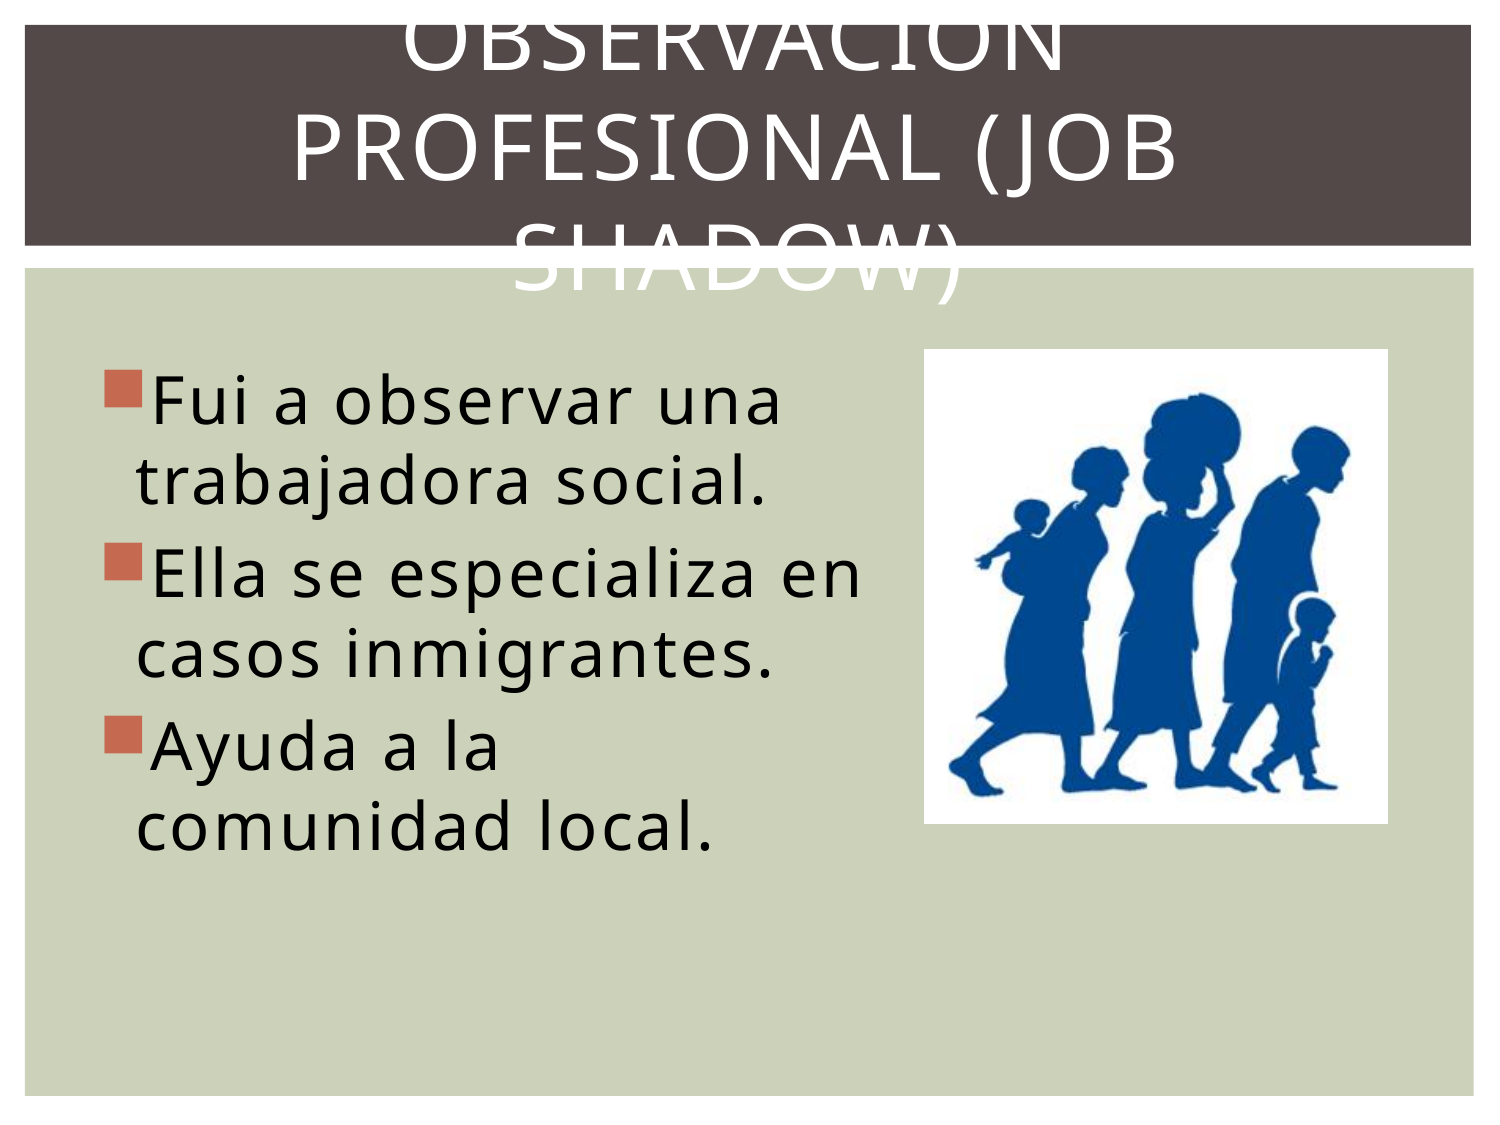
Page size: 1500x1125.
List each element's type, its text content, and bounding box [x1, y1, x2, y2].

list Fui a observar una trabajadora social. Ella se especializa en casos inmigrantes. Ayuda a la comunidad local. [75, 350, 888, 825]
title Observación Profesional (Job Shadow) [62, 50, 1413, 238]
picture [924, 349, 1388, 825]
